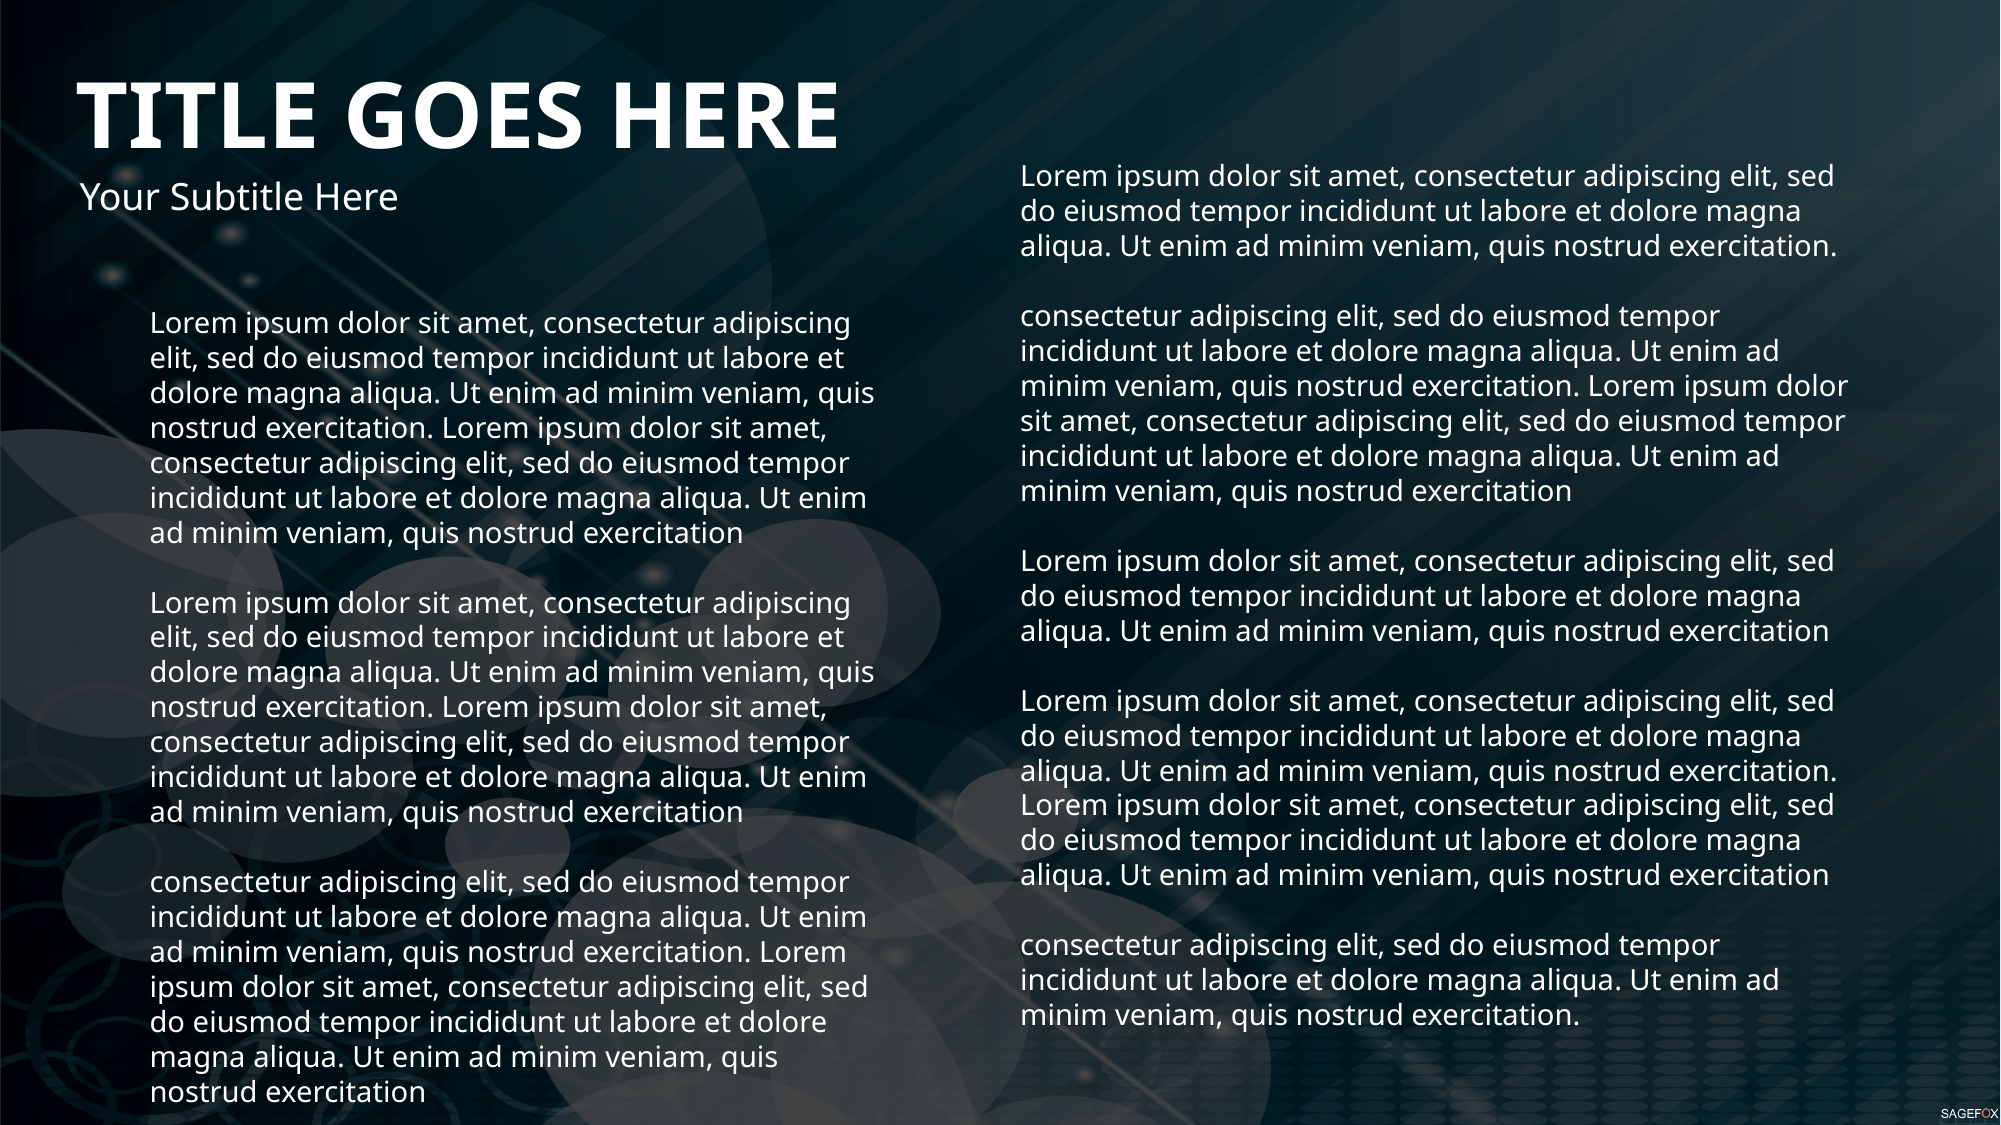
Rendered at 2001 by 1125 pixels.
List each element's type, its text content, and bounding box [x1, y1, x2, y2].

text_box Lorem ipsum dolor sit amet, consectetur adipiscing elit, sed do eiusmod tempor incididunt ut labore et dolore magna aliqua. Ut enim ad minim veniam, quis nostrud exercitation. consectetur adipiscing elit, sed do eiusmod tempor incididunt ut labore et dolore magna aliqua. Ut enim ad minim veniam, quis nostrud exercitation. Lorem ipsum dolor sit amet, consectetur adipiscing elit, sed do eiusmod tempor incididunt ut labore et dolore magna aliqua. Ut enim ad minim veniam, quis nostrud exercitation Lorem ipsum dolor sit amet, consectetur adipiscing elit, sed do eiusmod tempor incididunt ut labore et dolore magna aliqua. Ut enim ad minim veniam, quis nostrud exercitation Lorem ipsum dolor sit amet, consectetur adipiscing elit, sed do eiusmod tempor incididunt ut labore et dolore magna aliqua. Ut enim ad minim veniam, quis nostrud exercitation. Lorem ipsum dolor sit amet, consectetur adipiscing elit, sed do eiusmod tempor incididunt ut labore et dolore magna aliqua. Ut enim ad minim veniam, quis nostrud exercitation consectetur adipiscing elit, sed do eiusmod tempor incididunt ut labore et dolore magna aliqua. Ut enim ad minim veniam, quis nostrud exercitation. [1005, 150, 1876, 1039]
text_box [60, 49, 1020, 227]
text_box Lorem ipsum dolor sit amet, consectetur adipiscing elit, sed do eiusmod tempor incididunt ut labore et dolore magna aliqua. Ut enim ad minim veniam, quis nostrud exercitation. Lorem ipsum dolor sit amet, consectetur adipiscing elit, sed do eiusmod tempor incididunt ut labore et dolore magna aliqua. Ut enim ad minim veniam, quis nostrud exercitation Lorem ipsum dolor sit amet, consectetur adipiscing elit, sed do eiusmod tempor incididunt ut labore et dolore magna aliqua. Ut enim ad minim veniam, quis nostrud exercitation. Lorem ipsum dolor sit amet, consectetur adipiscing elit, sed do eiusmod tempor incididunt ut labore et dolore magna aliqua. Ut enim ad minim veniam, quis nostrud exercitation consectetur adipiscing elit, sed do eiusmod tempor incididunt ut labore et dolore magna aliqua. Ut enim ad minim veniam, quis nostrud exercitation. Lorem ipsum dolor sit amet, consectetur adipiscing elit, sed do eiusmod tempor incididunt ut labore et dolore magna aliqua. Ut enim ad minim veniam, quis nostrud exercitation [134, 296, 897, 1125]
picture [0, 0, 2001, 1125]
